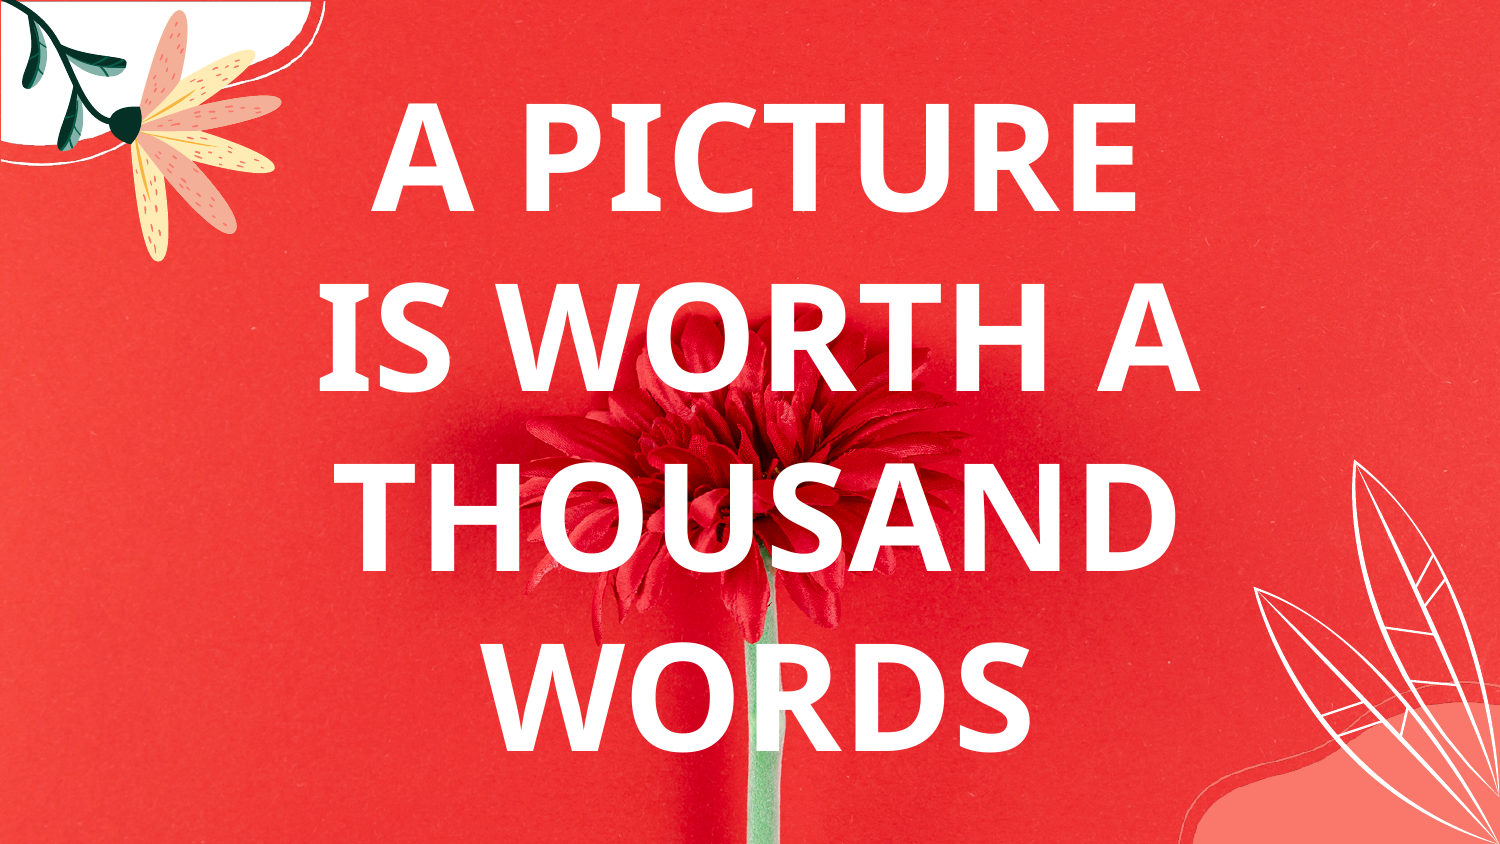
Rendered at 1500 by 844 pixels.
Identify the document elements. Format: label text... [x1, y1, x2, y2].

title A PICTURE IS WORTH A THOUSAND WORDS [292, 241, 1224, 602]
picture [0, 0, 1500, 844]
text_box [1165, 459, 1500, 844]
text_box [0, 0, 285, 262]
